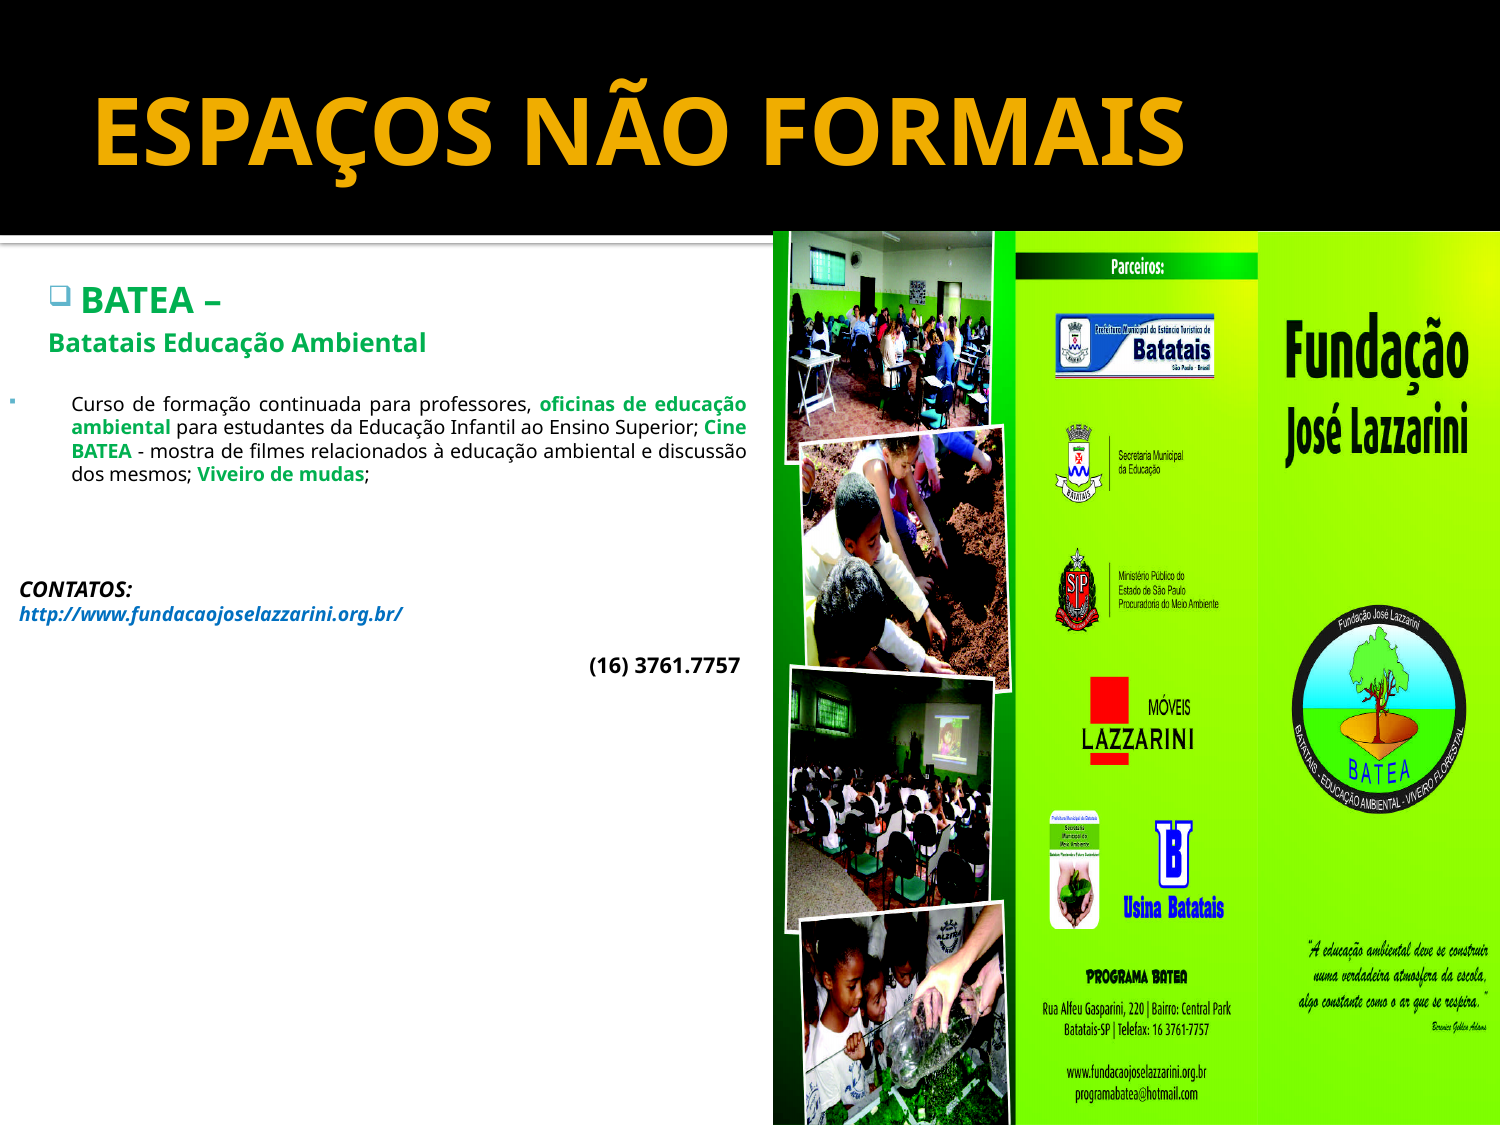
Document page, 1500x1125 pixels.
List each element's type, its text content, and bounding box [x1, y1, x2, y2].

list BATEA – Batatais Educação Ambiental Curso de formação continuada para professores, oficinas de educação ambiental para estudantes da Educação Infantil ao Ensino Superior; Cine BATEA - mostra de filmes relacionados à educação ambiental e discussão dos mesmos; Viveiro de mudas; CONTATOS: http://www.fundacaojoselazzarini.org.br/ (16) 3761.7757 [0, 231, 762, 1036]
title ESPAÇOS NÃO FORMAIS [75, 24, 1425, 231]
picture [773, 231, 1500, 1125]
